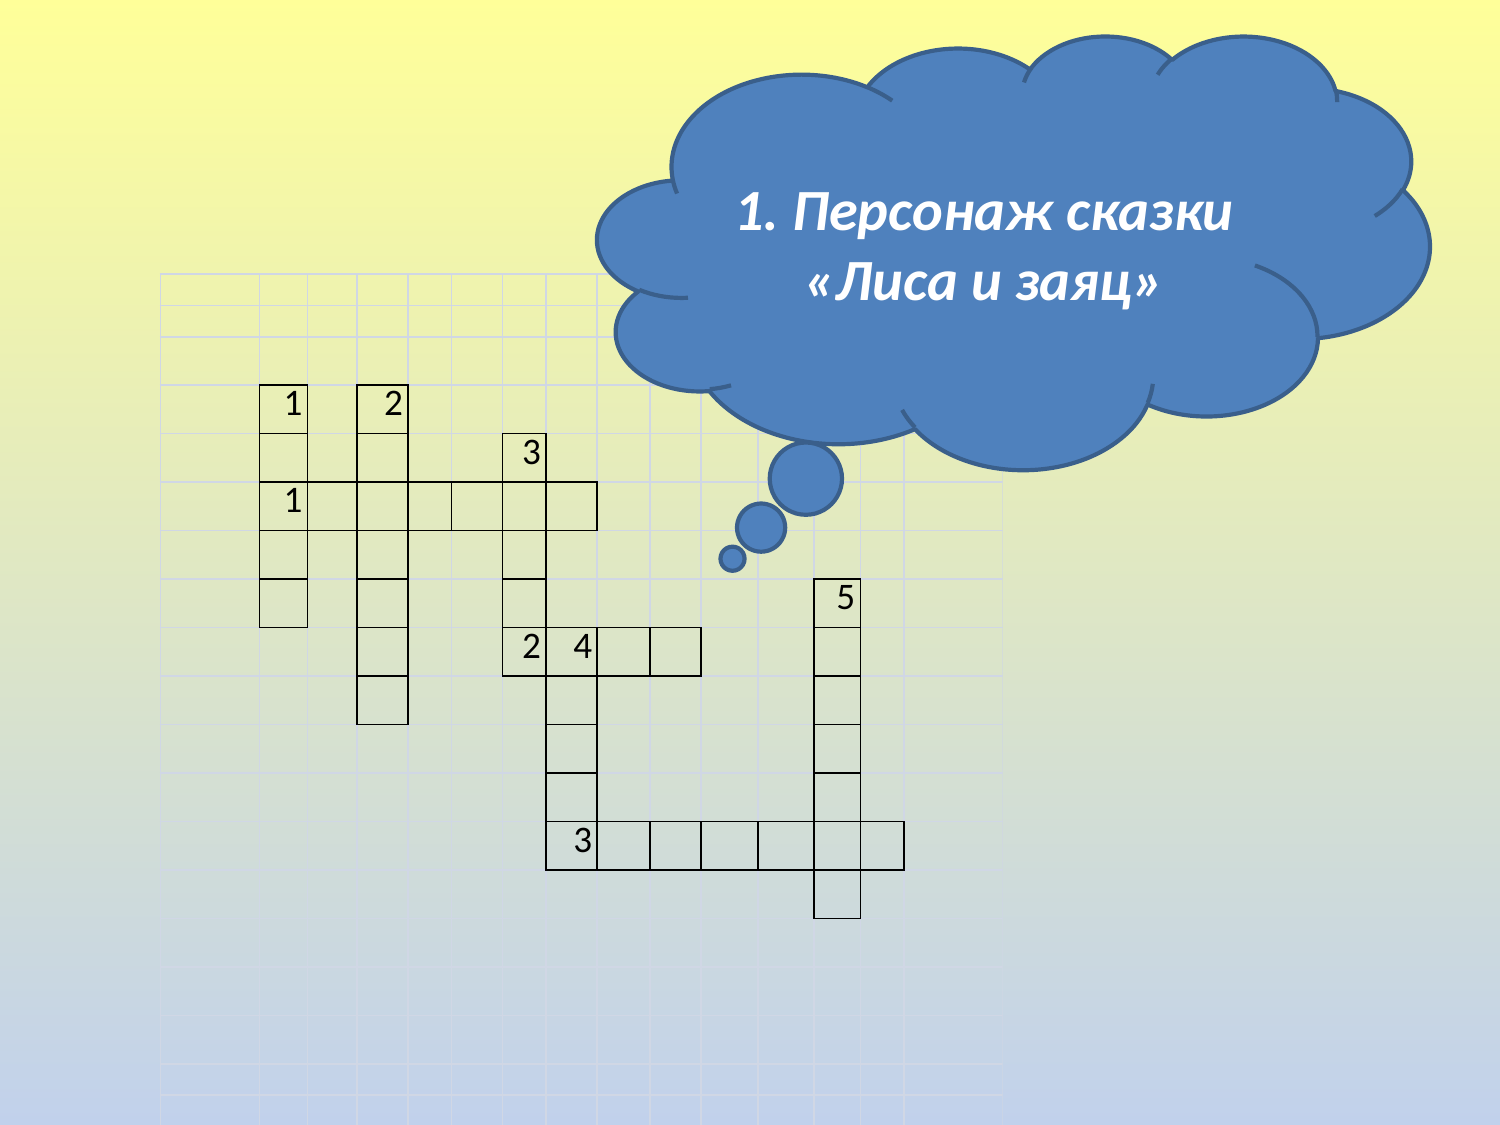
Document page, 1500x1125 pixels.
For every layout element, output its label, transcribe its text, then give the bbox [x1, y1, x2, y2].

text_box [159, 273, 1005, 1125]
text_box 1. Персонаж сказки «Лиса и заяц» [594, 34, 1433, 473]
